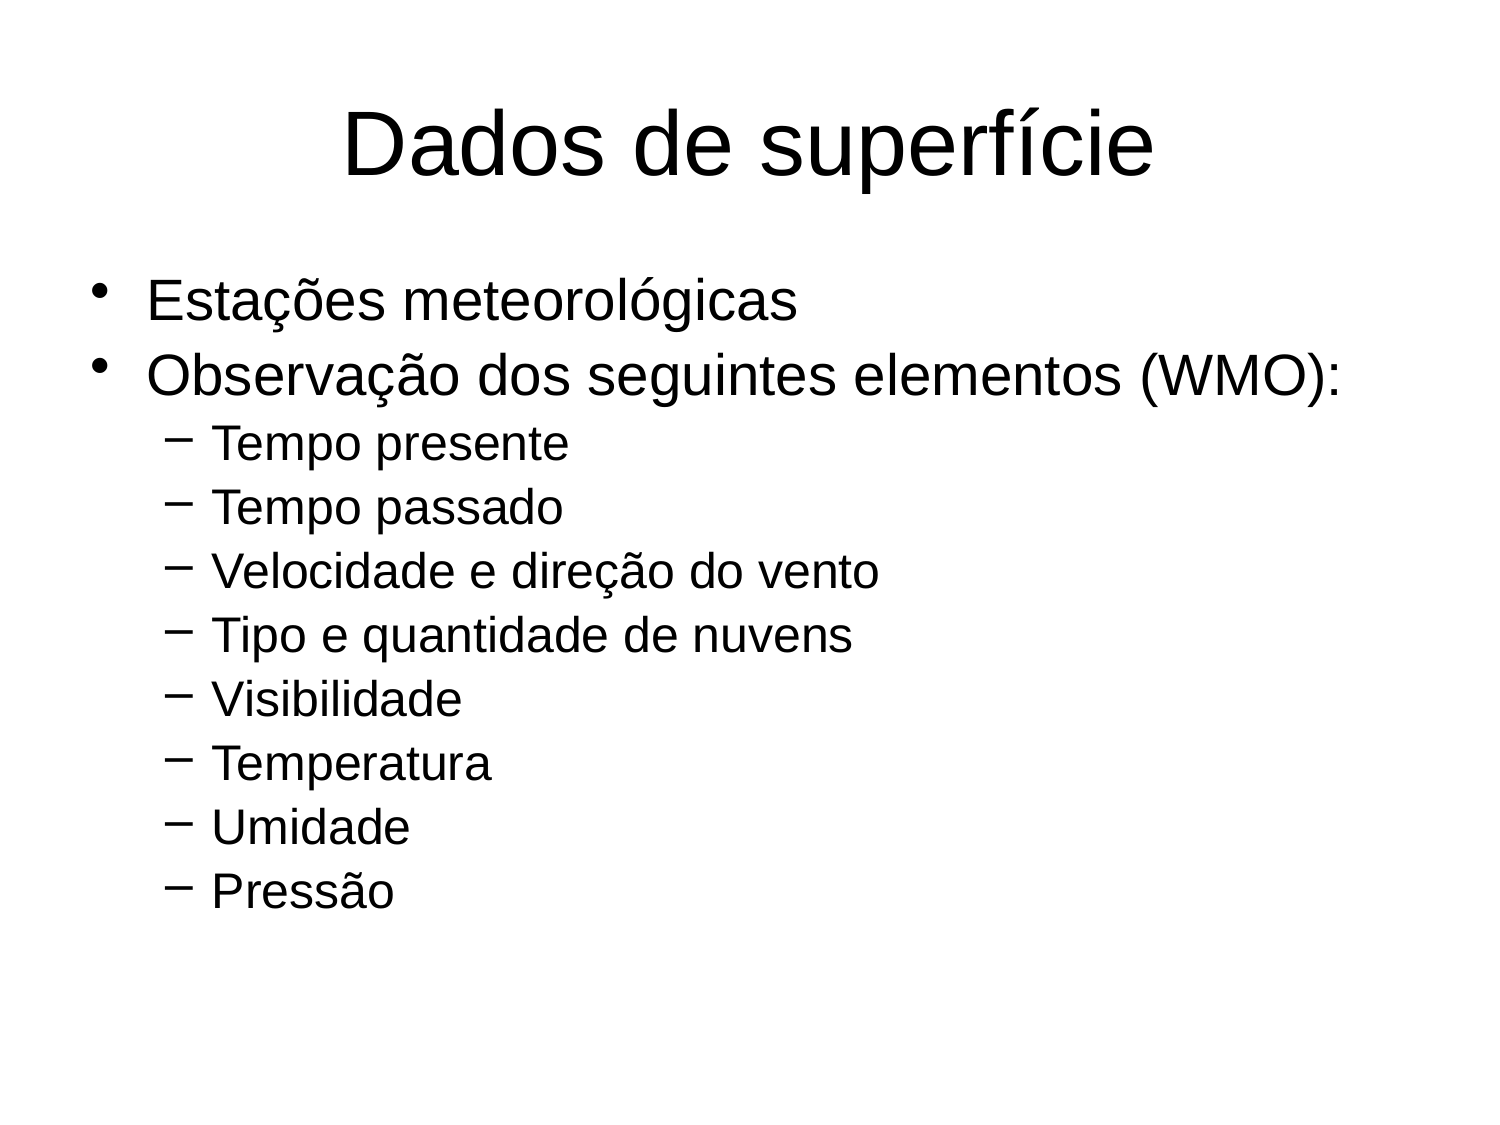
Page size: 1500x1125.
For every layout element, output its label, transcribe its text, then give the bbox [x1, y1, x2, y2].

list Estações meteorológicas Observação dos seguintes elementos (WMO): Tempo presente Tempo passado Velocidade e direção do vento Tipo e quantidade de nuvens Visibilidade Temperatura Umidade Pressão [74, 262, 1426, 1006]
title Dados de superfície [74, 44, 1426, 233]
